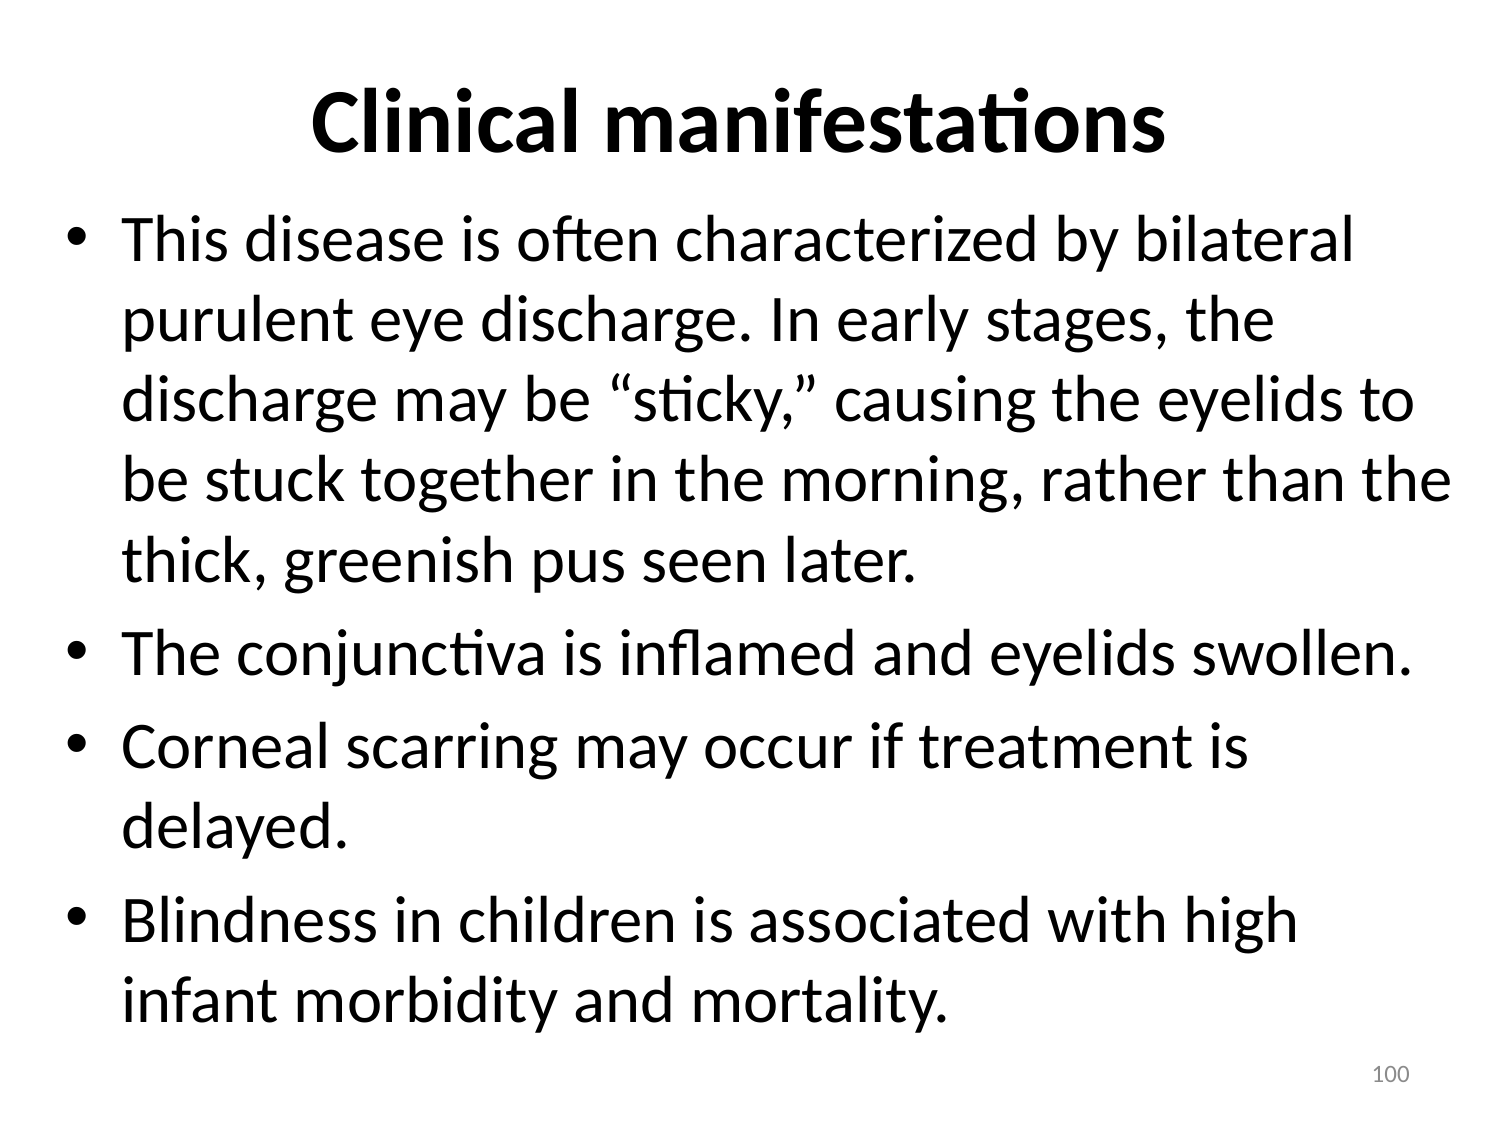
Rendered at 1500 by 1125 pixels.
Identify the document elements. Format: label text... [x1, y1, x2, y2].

list This disease is often characterized by bilateral purulent eye discharge. In early stages, the discharge may be “sticky,” causing the eyelids to be stuck together in the morning, rather than the thick, greenish pus seen later. The conjunctiva is inflamed and eyelids swollen. Corneal scarring may occur if treatment is delayed. Blindness in children is associated with high infant morbidity and mortality. [50, 187, 1475, 1088]
title Clinical manifestations [75, 45, 1425, 187]
slide_number 100 [1074, 1042, 1425, 1103]
